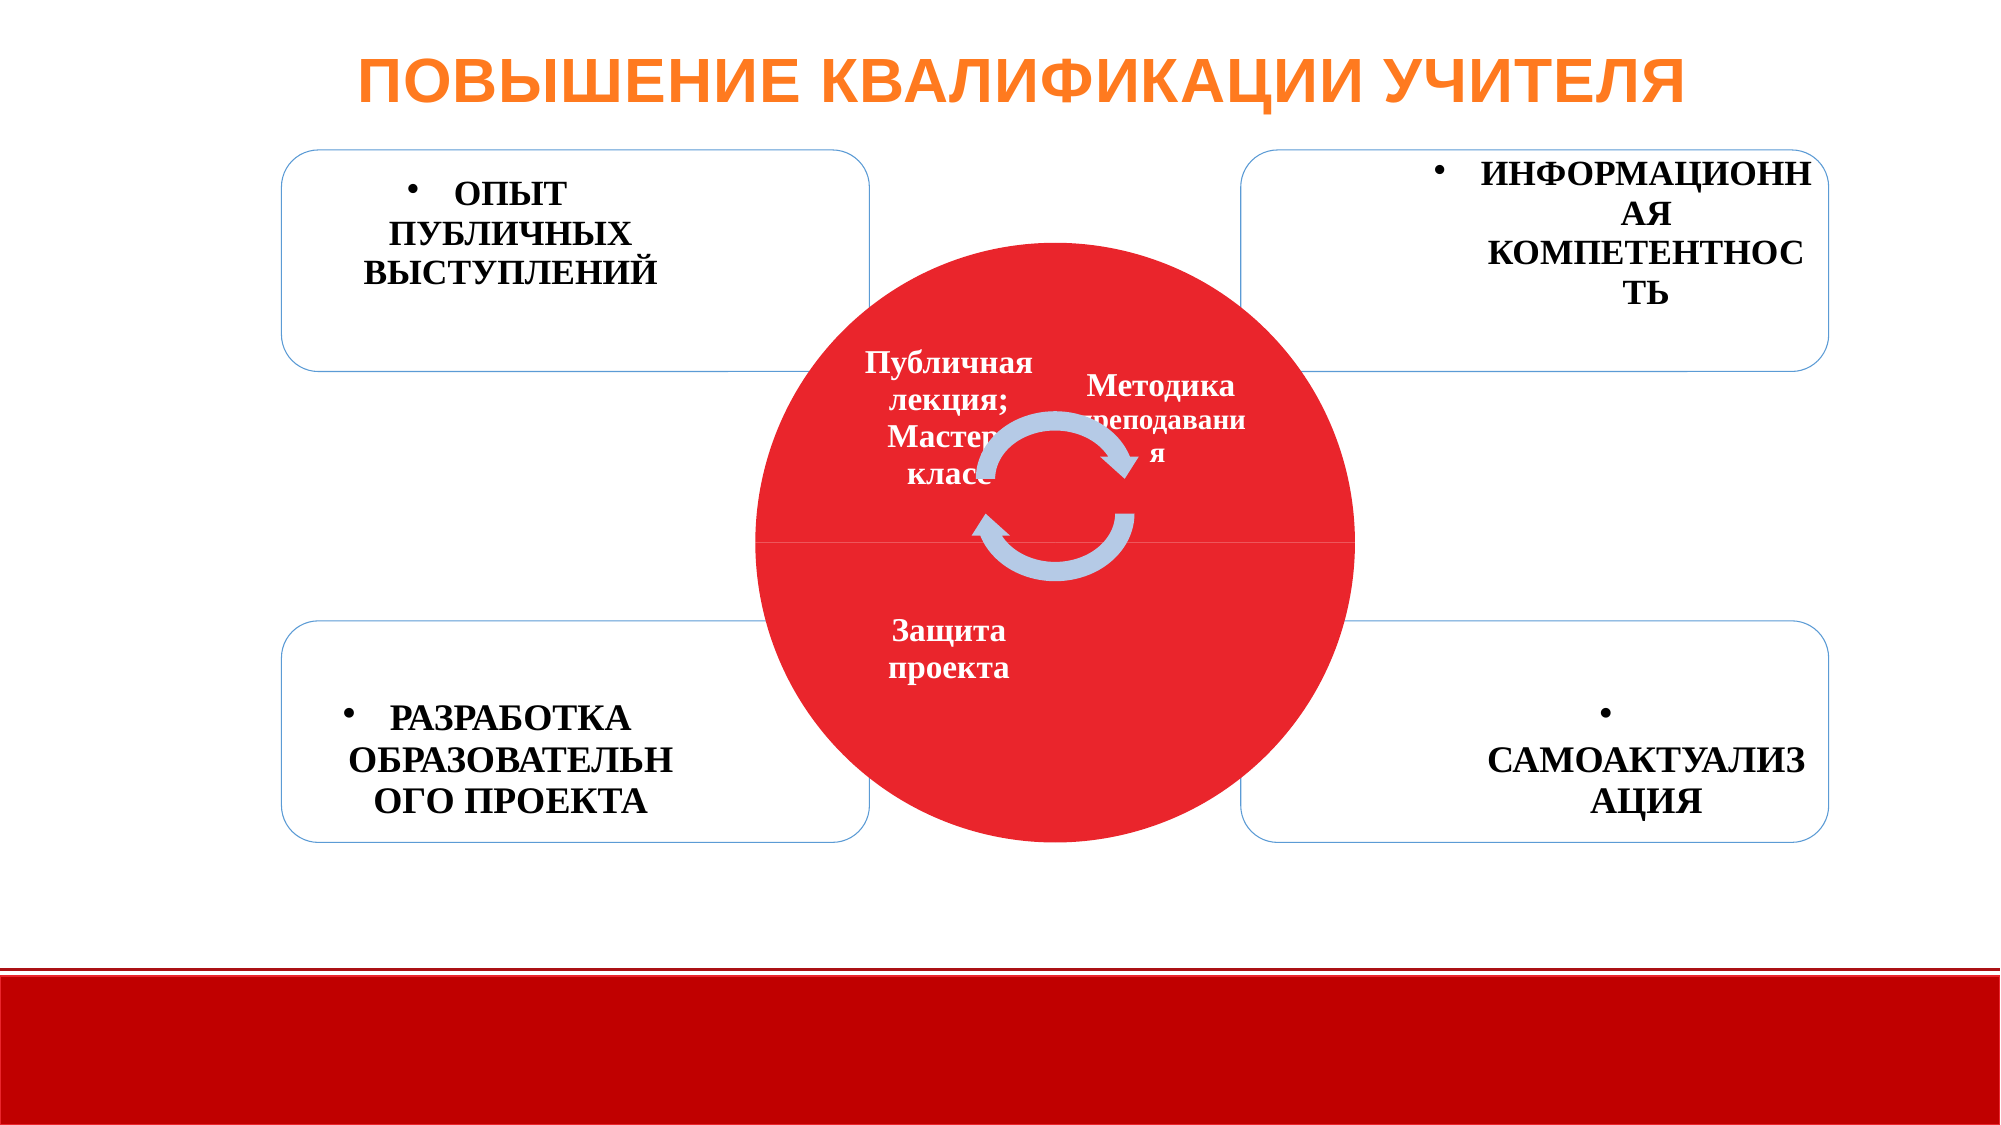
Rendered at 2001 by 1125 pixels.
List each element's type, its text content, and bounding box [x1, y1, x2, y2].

text_box ПОВЫШЕНИЕ КВАЛИФИКАЦИИ УЧИТЕЛЯ [158, 32, 1887, 122]
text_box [281, 149, 1829, 843]
text_box [0, 975, 2000, 1125]
